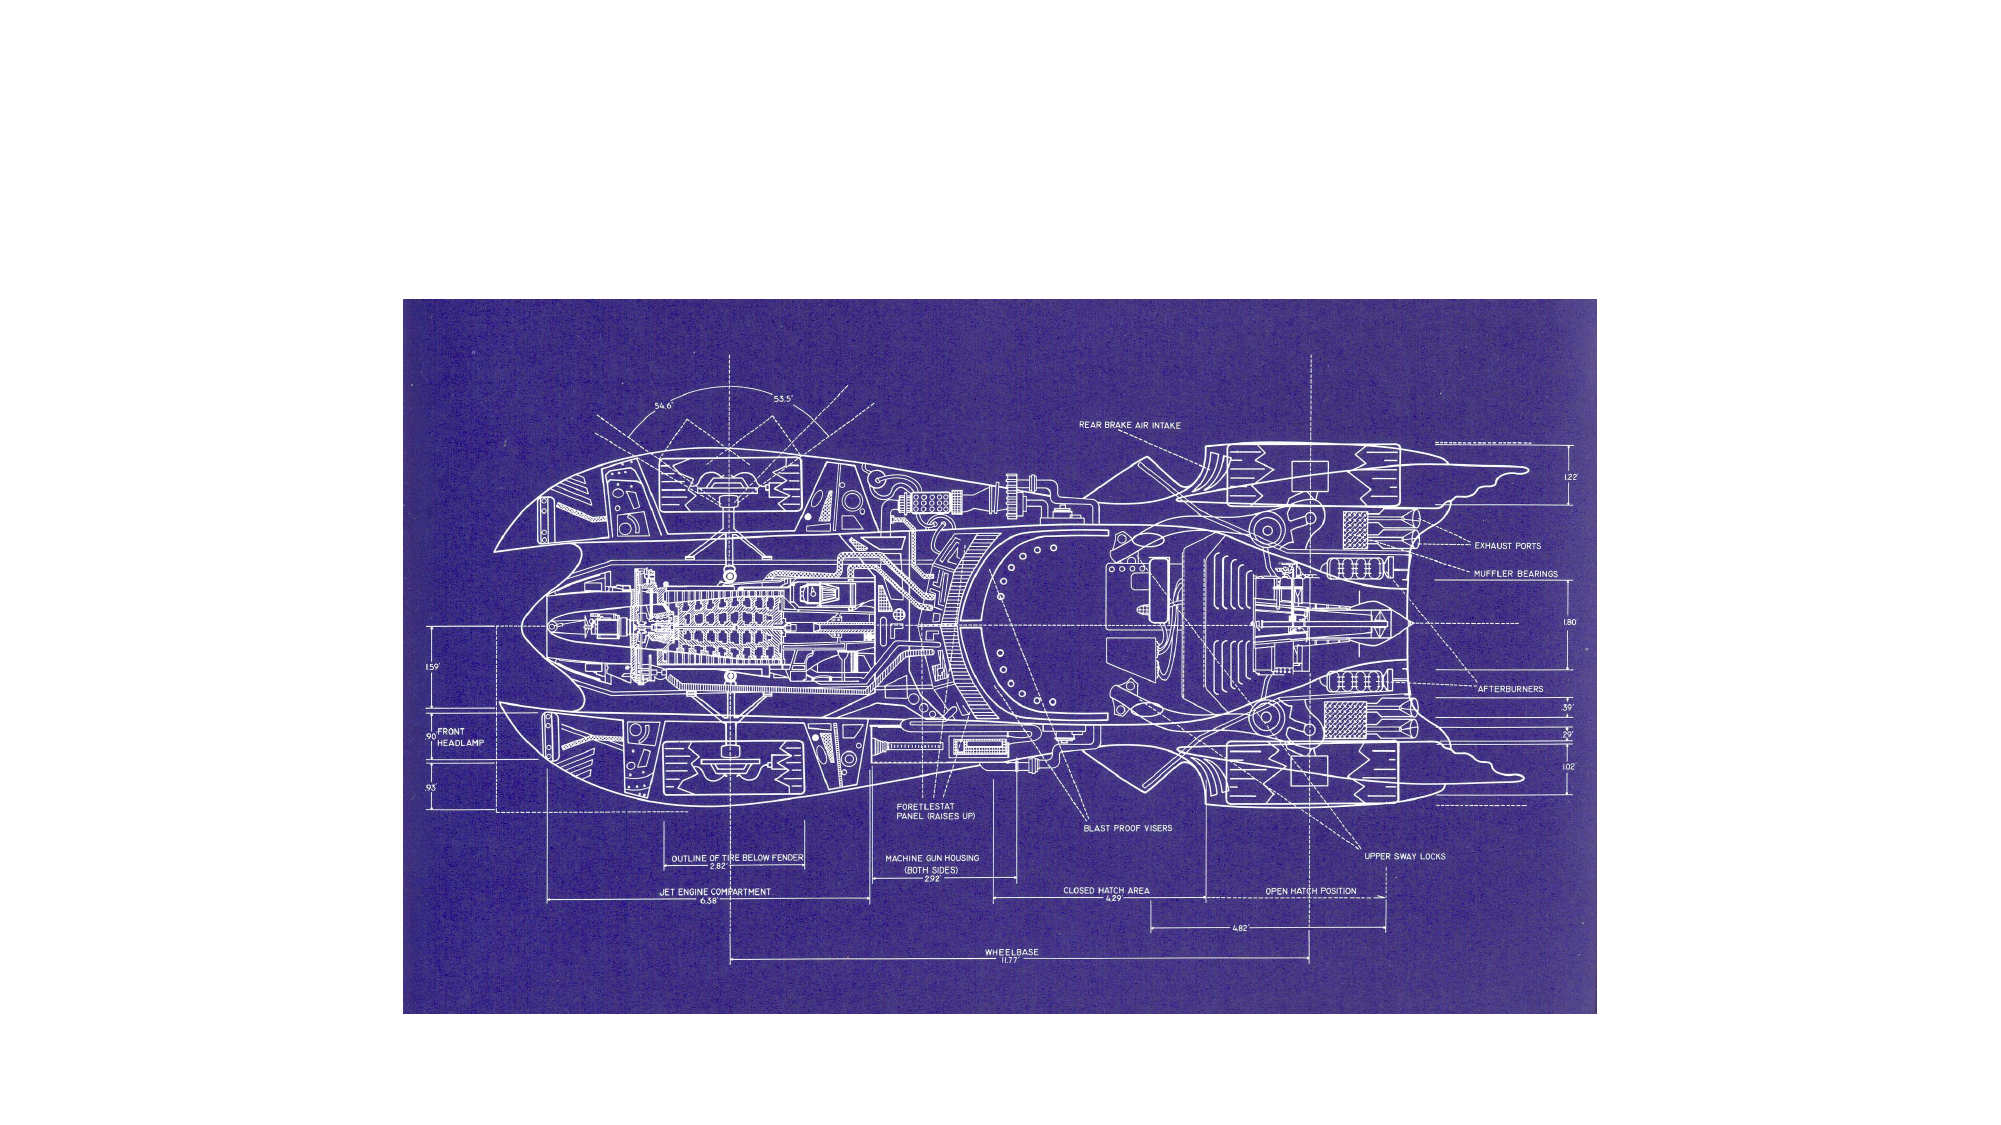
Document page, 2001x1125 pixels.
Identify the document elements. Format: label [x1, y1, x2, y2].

list [403, 299, 1597, 1014]
